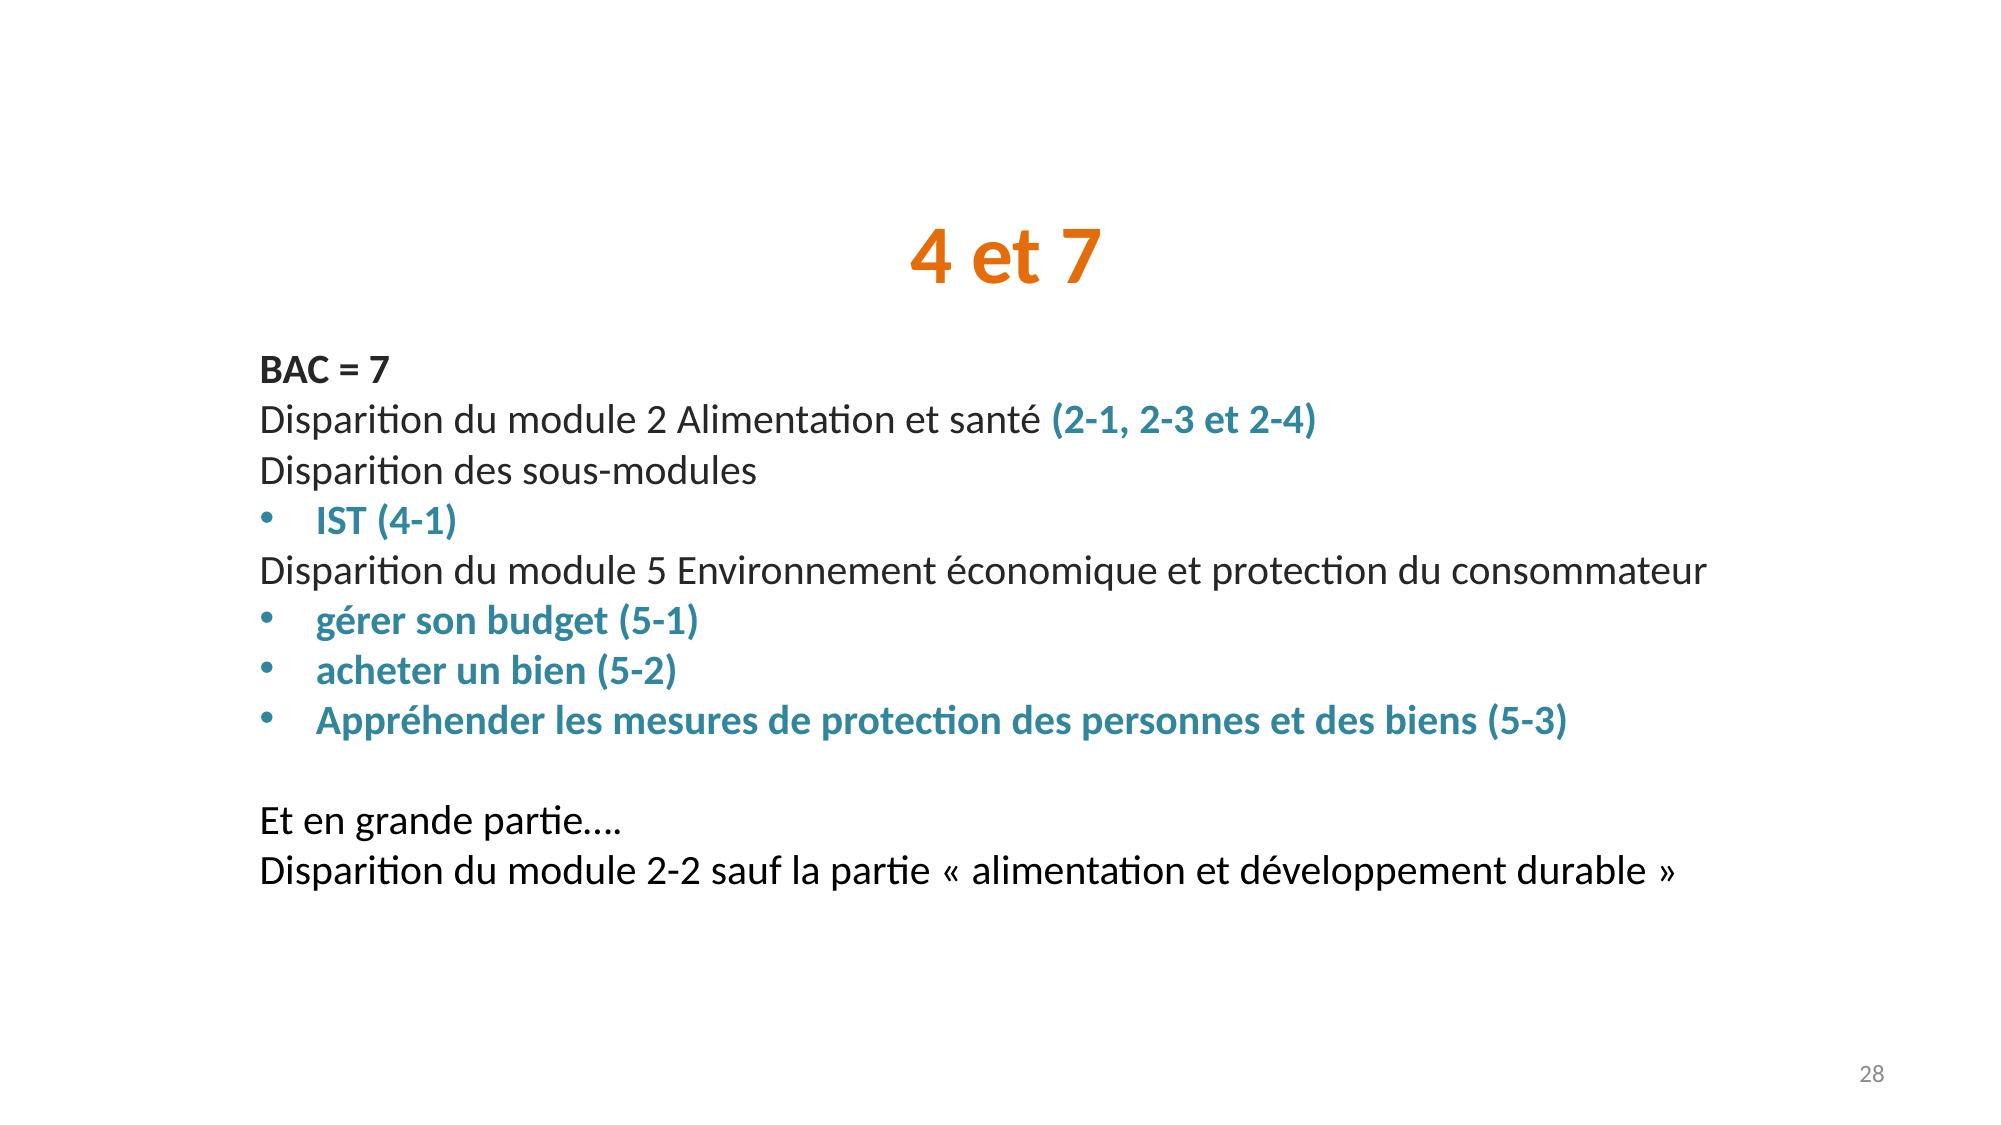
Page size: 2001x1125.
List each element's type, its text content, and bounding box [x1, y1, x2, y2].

slide_number 28 [1433, 1042, 1900, 1103]
text_box BAC = 7 Disparition du module 2 Alimentation et santé (2-1, 2-3 et 2-4) Disparition des sous-modules IST (4-1) Disparition du module 5 Environnement économique et protection du consommateur gérer son budget (5-1) acheter un bien (5-2) Appréhender les mesures de protection des personnes et des biens (5-3) Et en grande partie…. Disparition du module 2-2 sauf la partie « alimentation et développement durable » [244, 334, 1824, 900]
text_box 4 et 7 [895, 192, 1118, 308]
